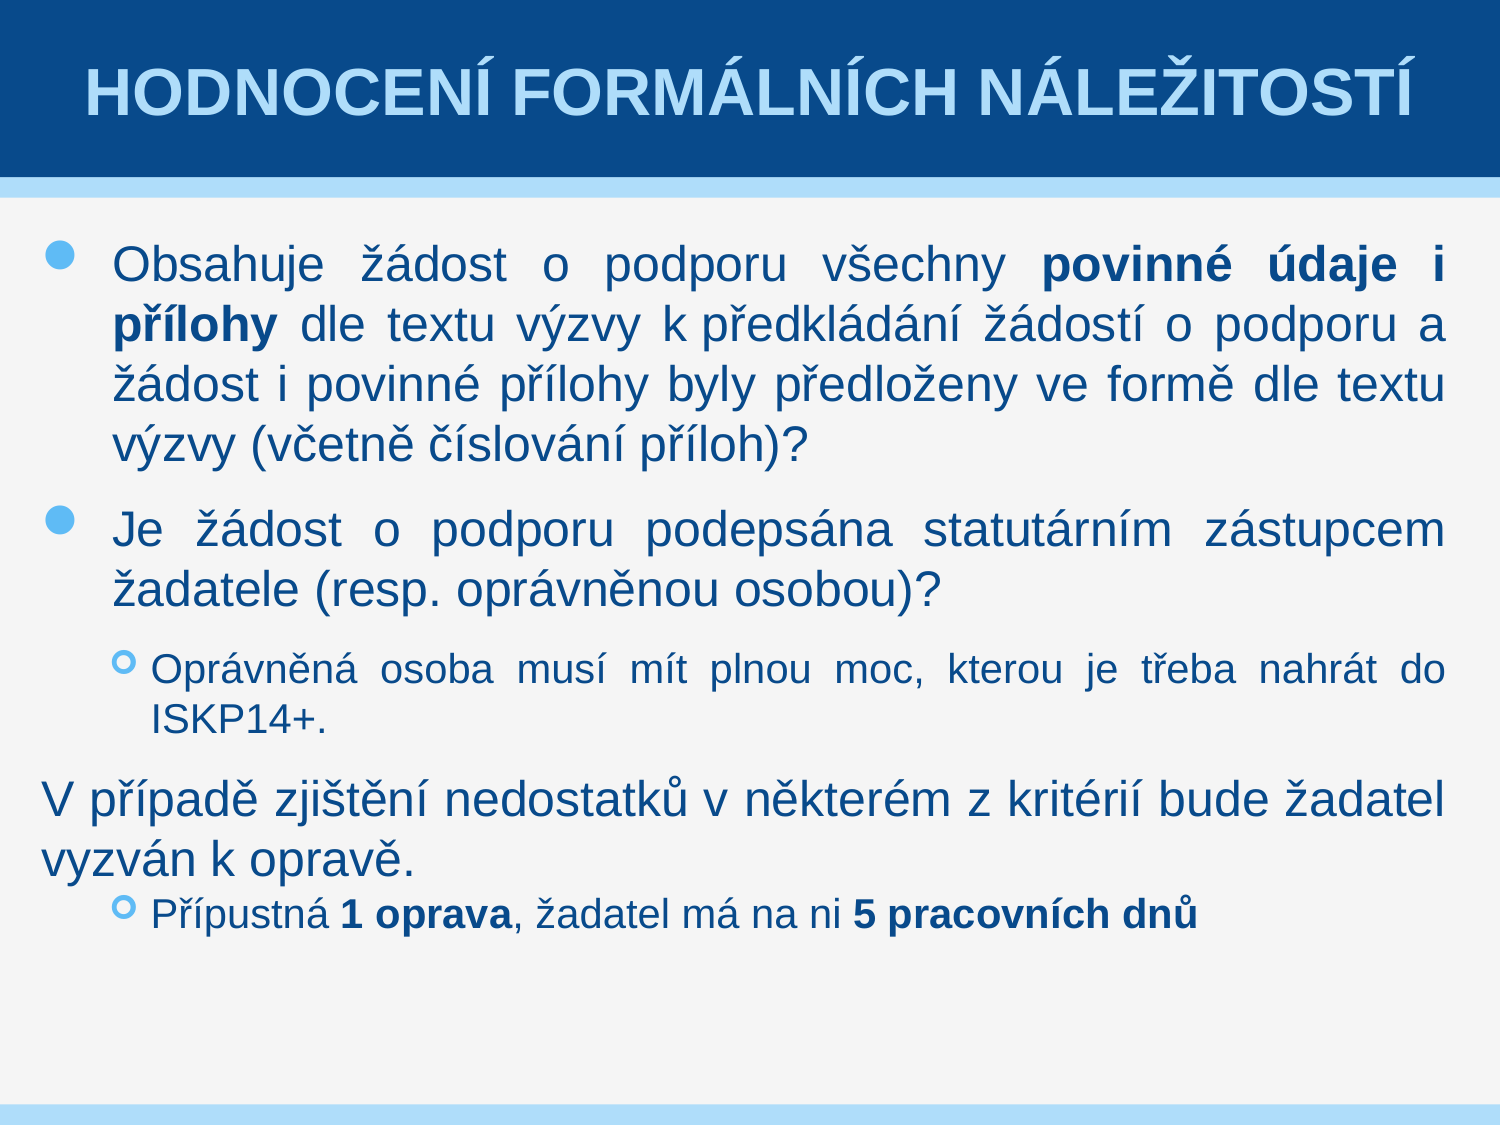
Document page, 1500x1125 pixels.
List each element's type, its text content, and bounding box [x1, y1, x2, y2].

title Hodnocení formálních náležitostí [59, 0, 1441, 178]
list Obsahuje žádost o podporu všechny povinné údaje i přílohy dle textu výzvy k předkládání žádostí o podporu a žádost i povinné přílohy byly předloženy ve formě dle textu výzvy (včetně číslování příloh)? Je žádost o podporu podepsána statutárním zástupcem žadatele (resp. oprávněnou osobou)? Oprávněná osoba musí mít plnou moc, kterou je třeba nahrát do ISKP14+. V případě zjištění nedostatků v některém z kritérií bude žadatel vyzván k opravě. Přípustná 1 oprava, žadatel má na ni 5 pracovních dnů [41, 231, 1447, 1024]
